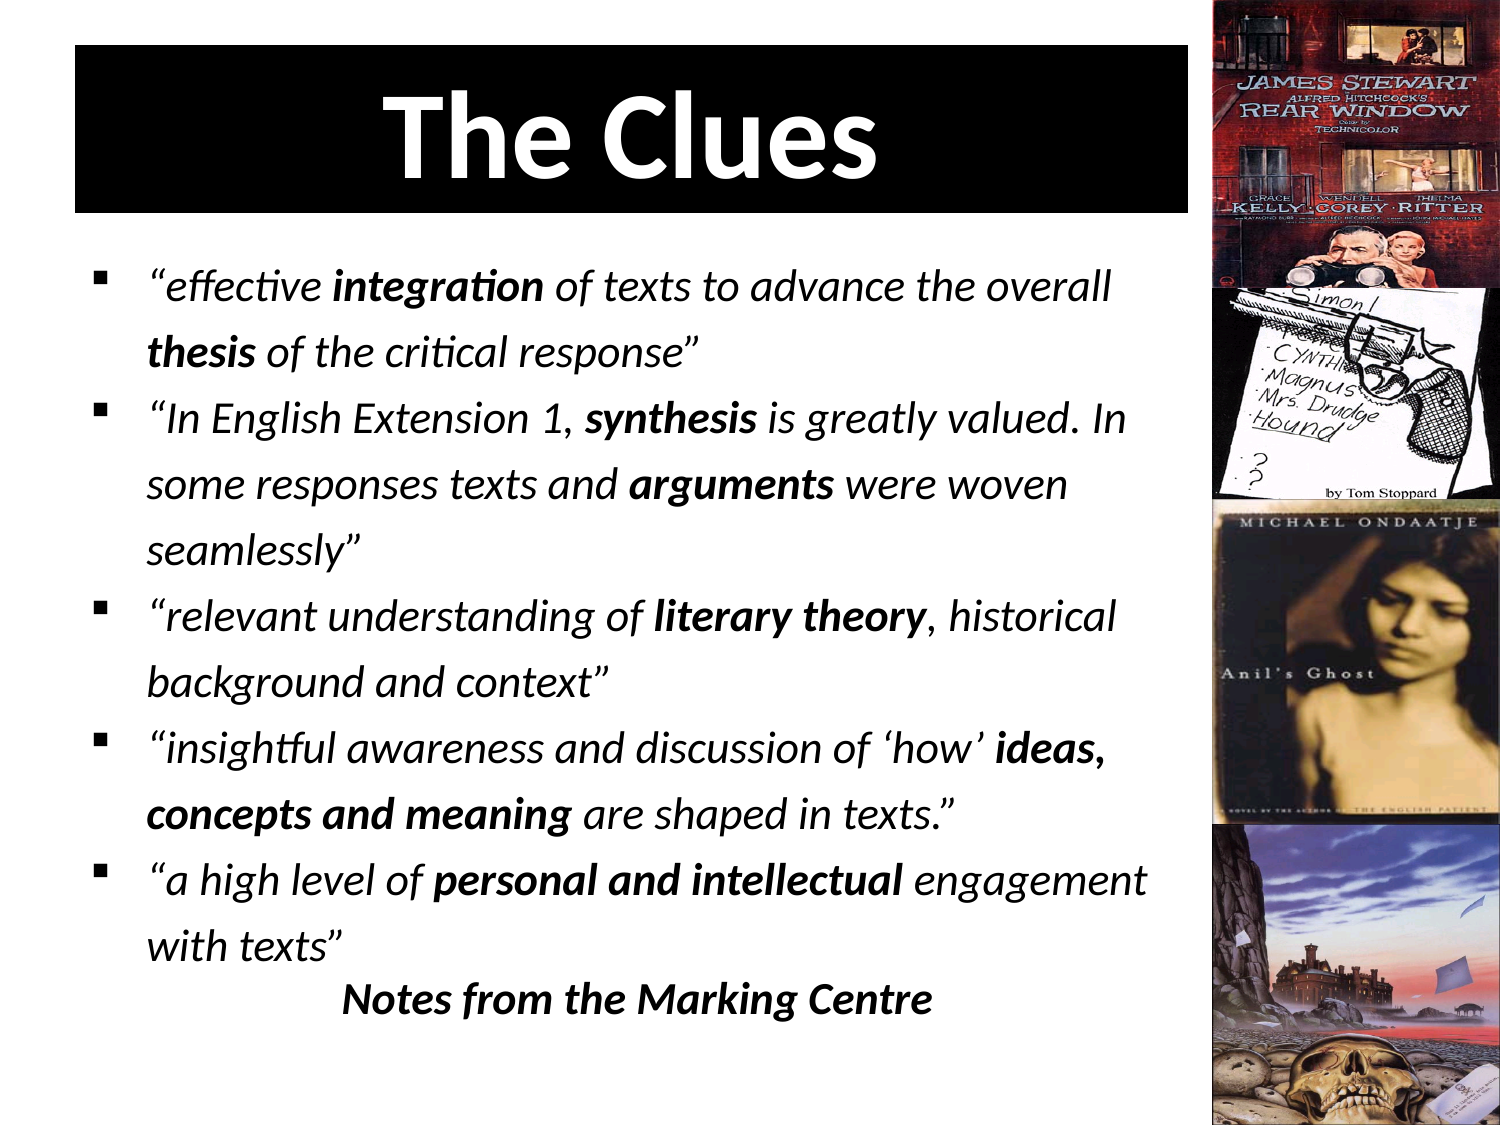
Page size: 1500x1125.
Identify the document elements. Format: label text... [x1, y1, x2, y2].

list “effective integration of texts to advance the overall thesis of the critical response” “In English Extension 1, synthesis is greatly valued. In some responses texts and arguments were woven seamlessly” “relevant understanding of literary theory, historical background and context” “insightful awareness and discussion of ‘how’ ideas, concepts and meaning are shaped in texts.” “a high level of personal and intellectual engagement with texts” Notes from the Marking Centre [75, 237, 1200, 1075]
picture [1212, 0, 1500, 1125]
title The Clues [75, 45, 1188, 213]
